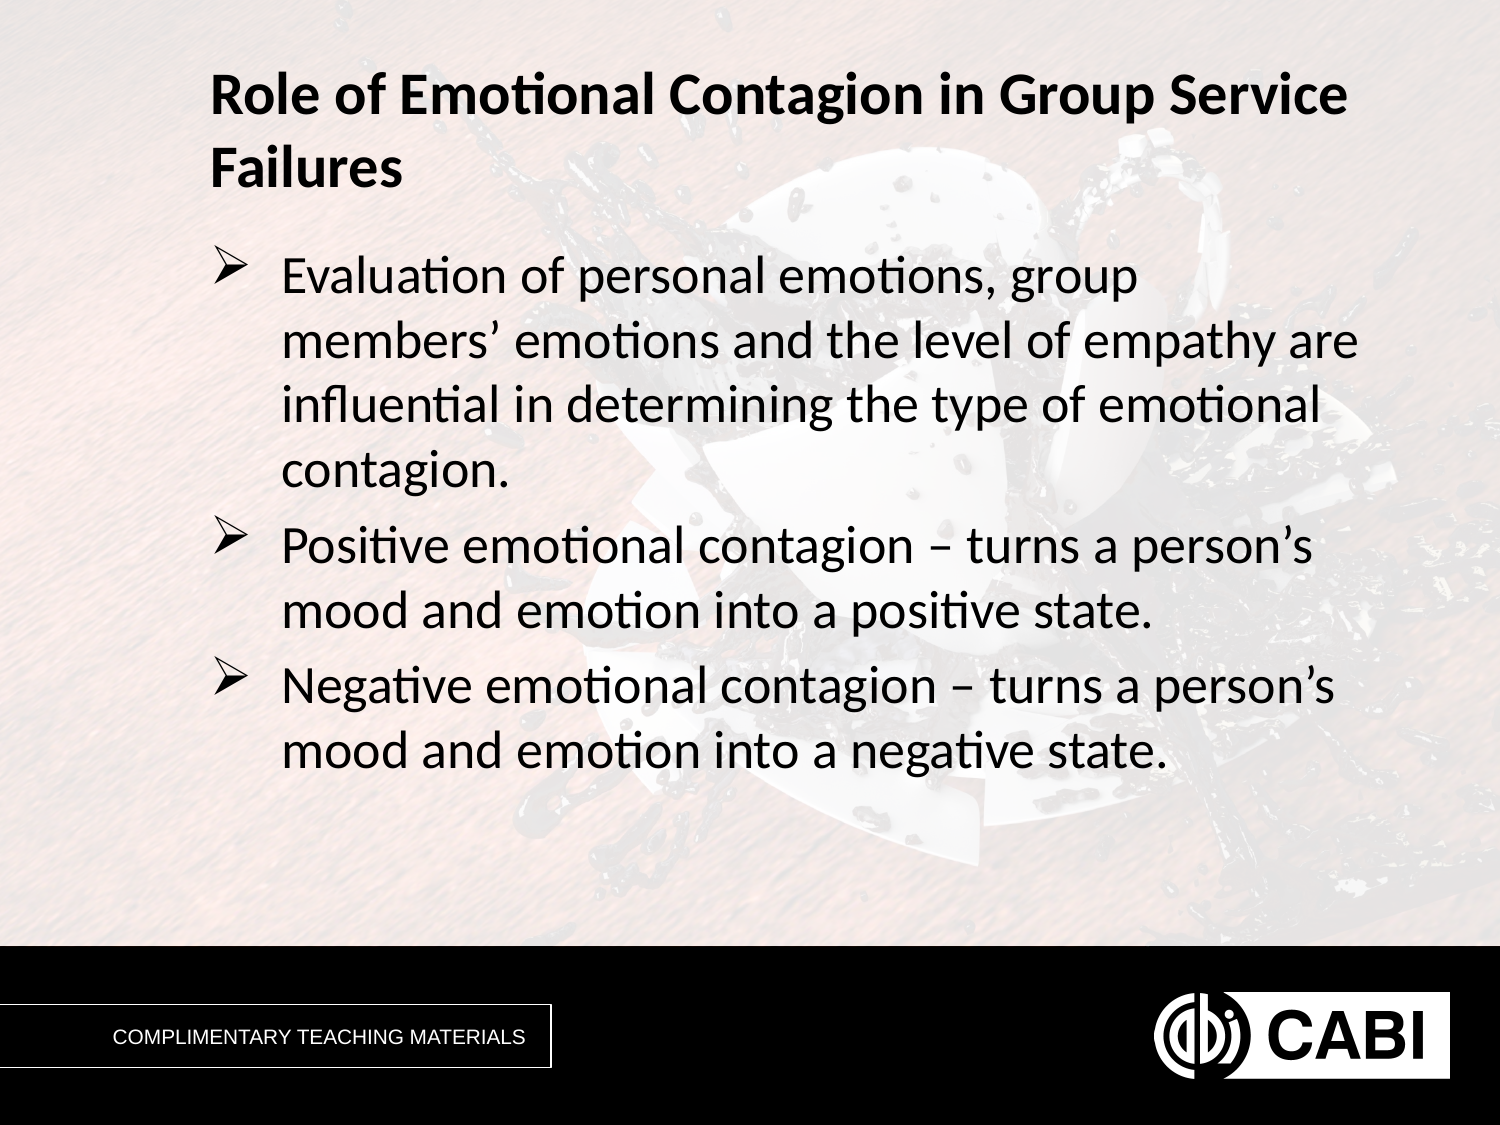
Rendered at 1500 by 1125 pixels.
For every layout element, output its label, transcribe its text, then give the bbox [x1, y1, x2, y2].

title Role of Emotional Contagion in Group Service Failures [195, 45, 1376, 209]
picture [1154, 992, 1450, 1079]
list Evaluation of personal emotions, group members’ emotions and the level of empathy are influential in determining the type of emotional contagion. Positive emotional contagion – turns a person’s mood and emotion into a positive state. Negative emotional contagion – turns a person’s mood and emotion into a negative state. [194, 231, 1376, 858]
